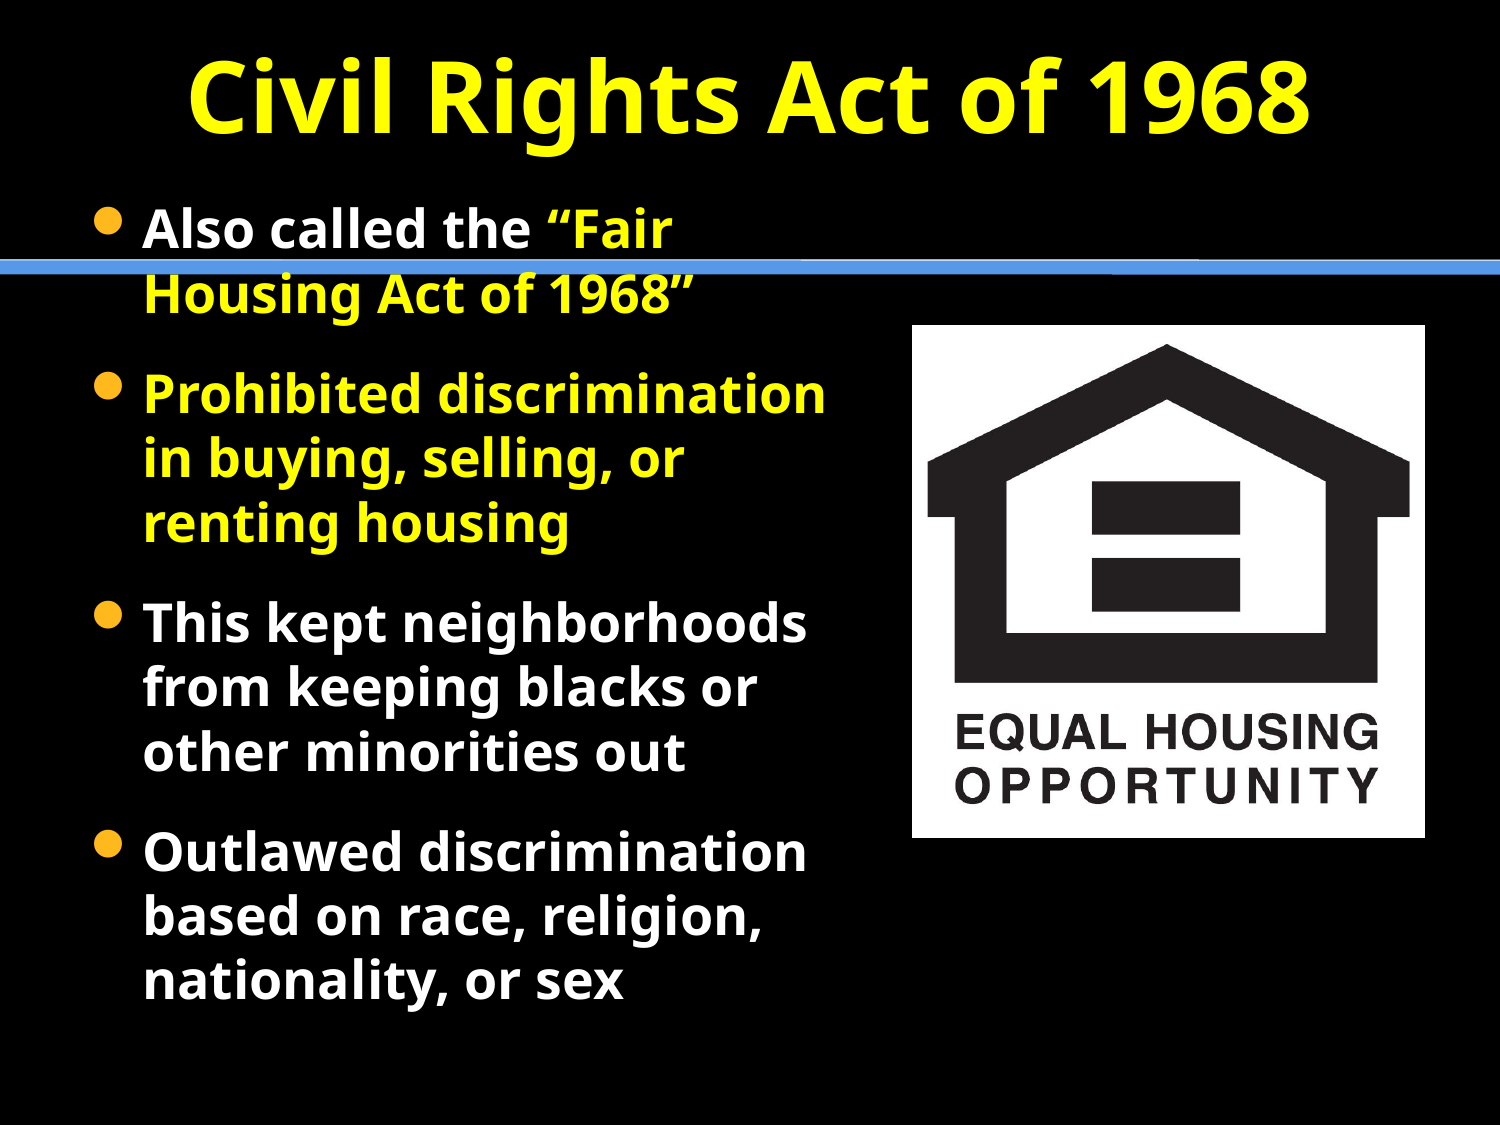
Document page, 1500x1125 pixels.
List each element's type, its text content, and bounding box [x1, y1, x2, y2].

picture [911, 324, 1426, 839]
title Civil Rights Act of 1968 [75, 0, 1425, 188]
list Also called the “Fair Housing Act of 1968” Prohibited discrimination in buying, selling, or renting housing This kept neighborhoods from keeping blacks or other minorities out Outlawed discrimination based on race, religion, nationality, or sex [75, 187, 894, 1032]
